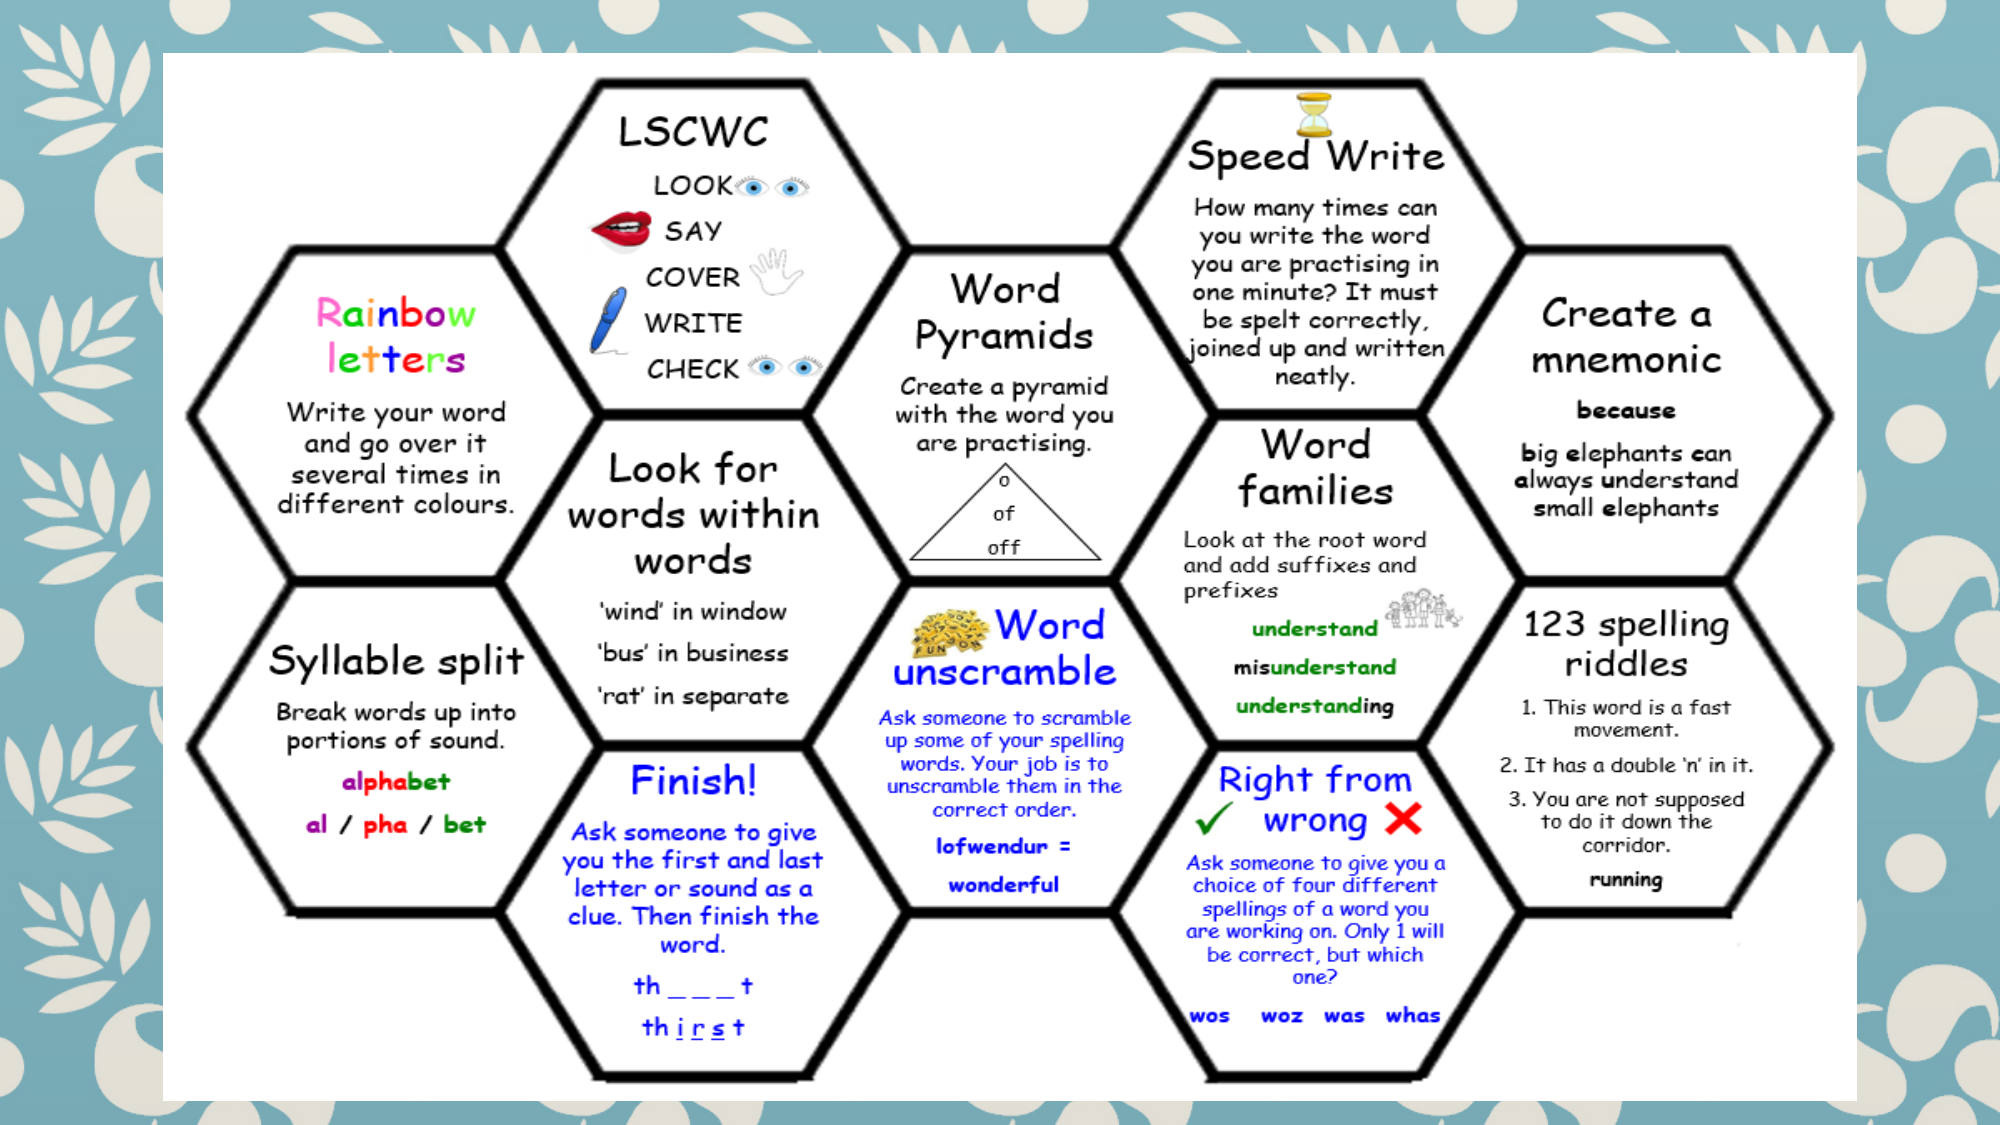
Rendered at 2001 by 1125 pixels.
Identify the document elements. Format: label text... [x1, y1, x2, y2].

picture [163, 53, 1857, 1101]
title spelling [0, 251, 157, 374]
